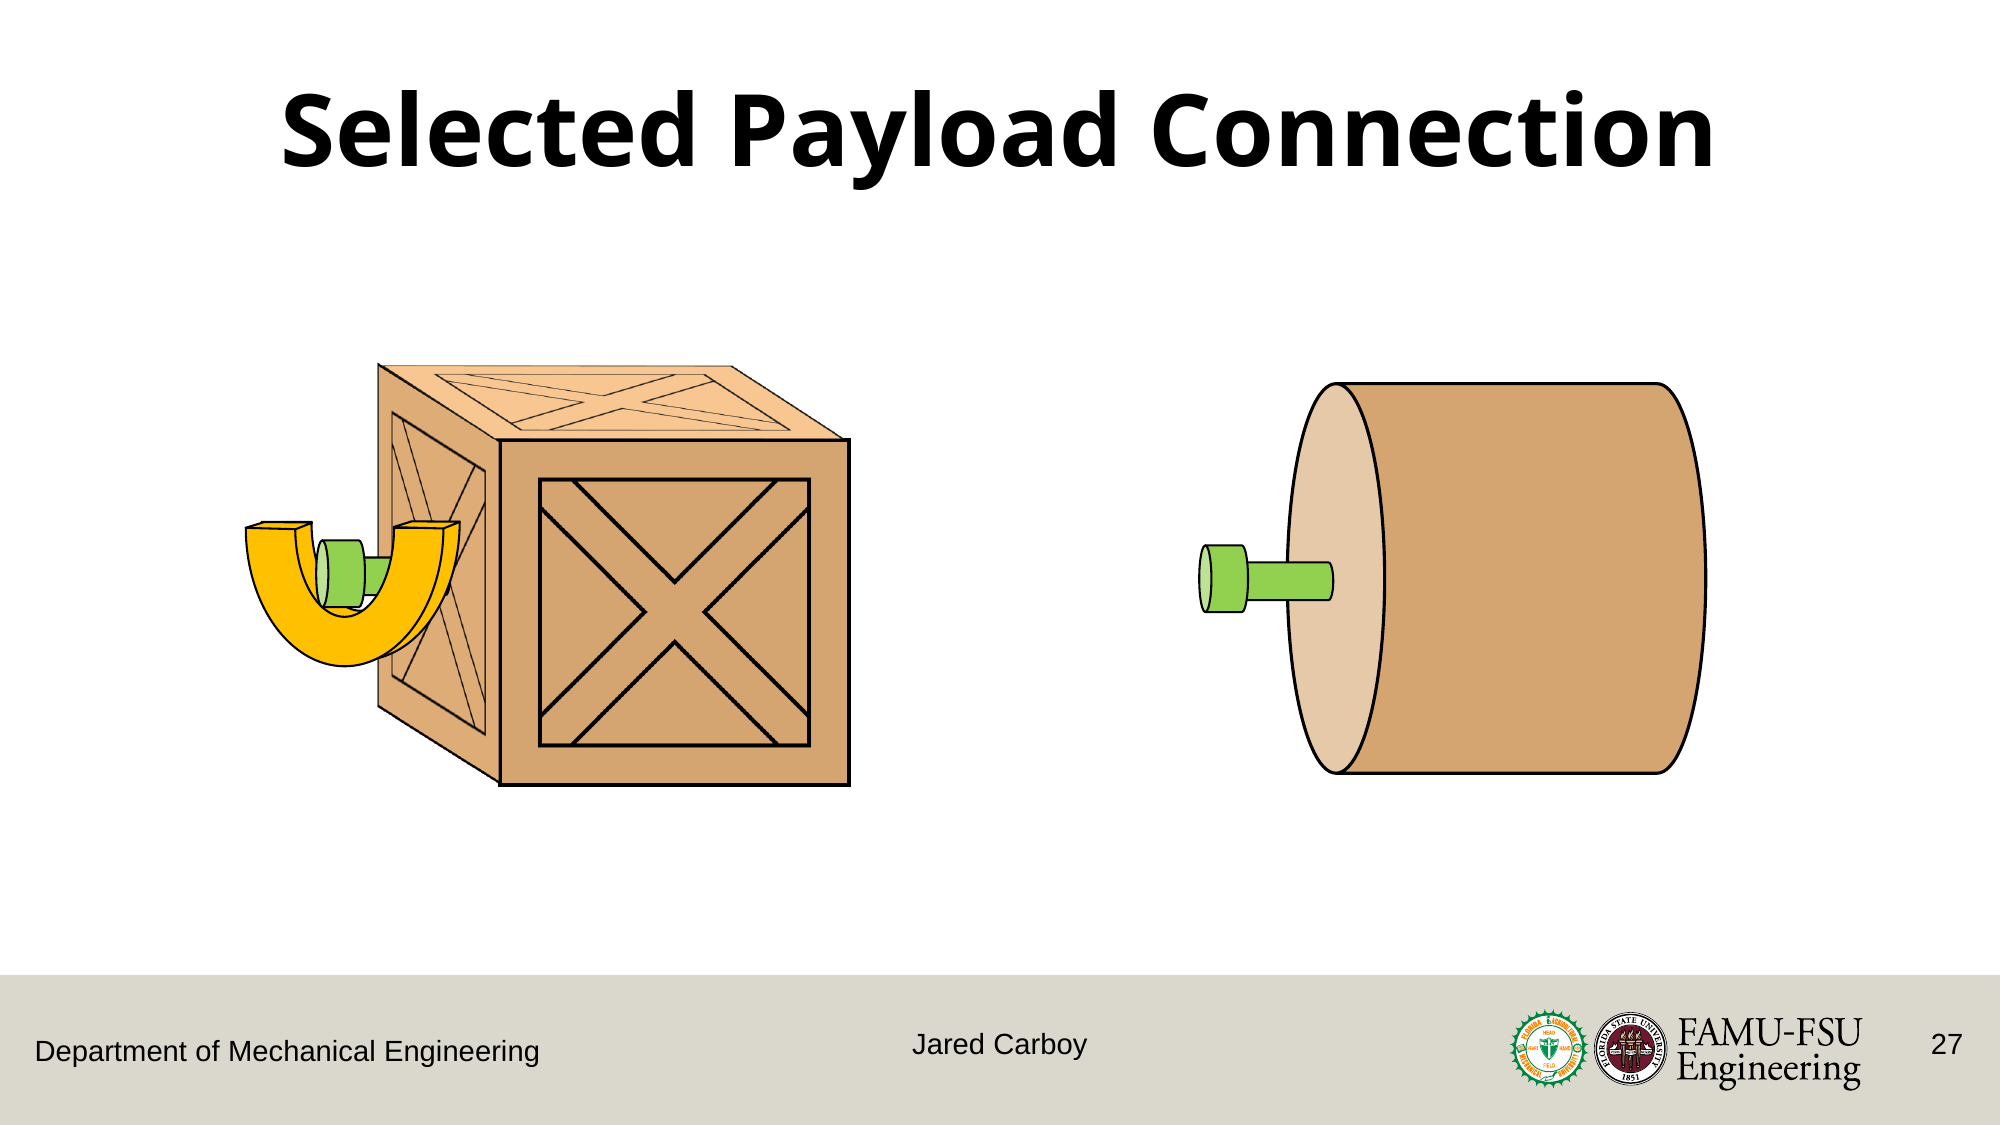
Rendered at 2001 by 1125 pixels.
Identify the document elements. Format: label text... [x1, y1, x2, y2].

picture [376, 361, 851, 787]
footer Jared Carboy [662, 1017, 1338, 1078]
slide_number 27 [1862, 1017, 1978, 1078]
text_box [245, 383, 461, 667]
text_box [1201, 548, 1210, 610]
text_box [1248, 561, 1335, 602]
text_box [1286, 382, 1707, 775]
text_box [1198, 544, 1250, 614]
text_box [1289, 385, 1383, 772]
text_box Selected Payload Connection [137, 73, 1863, 237]
